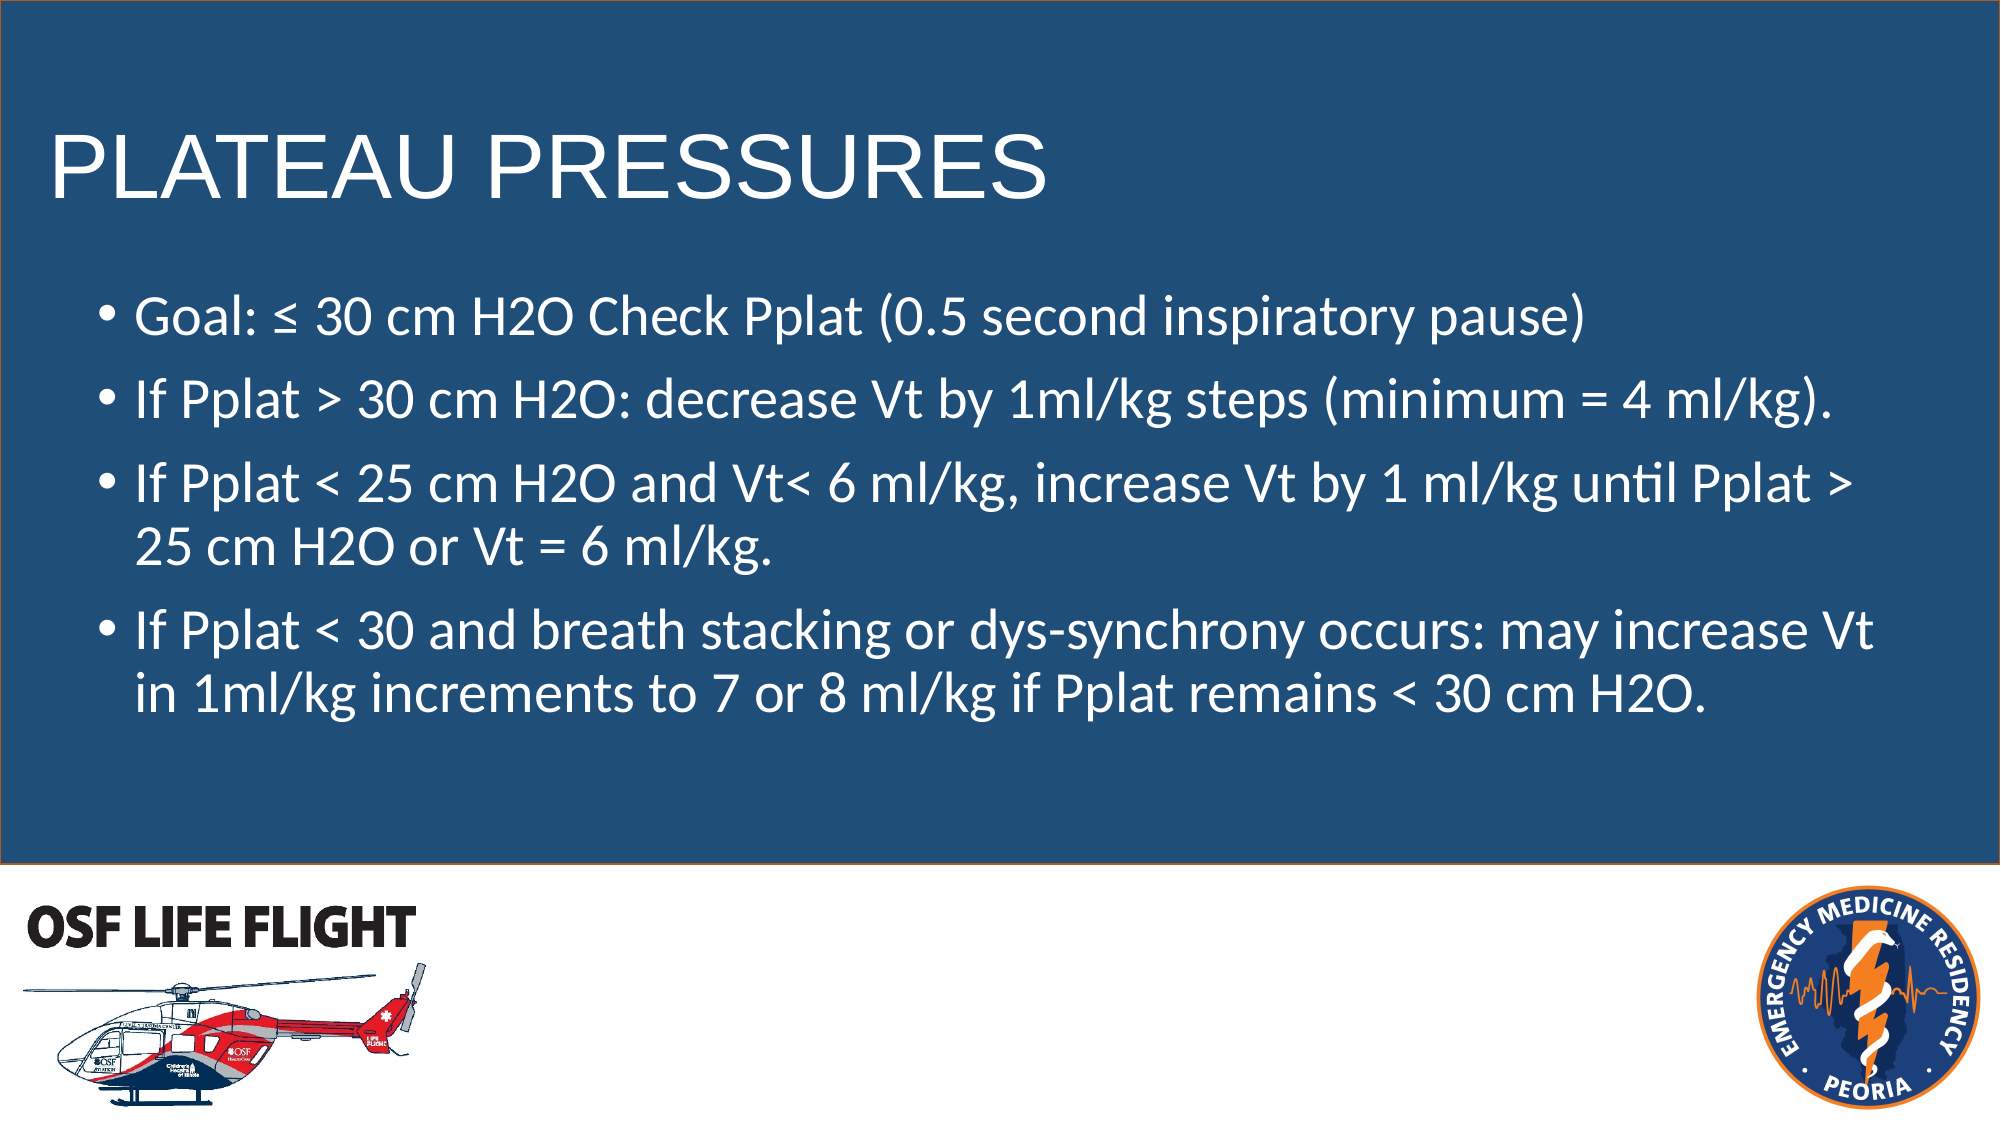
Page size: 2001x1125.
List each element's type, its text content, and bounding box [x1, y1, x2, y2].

list Goal: ≤ 30 cm H2O Check Pplat (0.5 second inspiratory pause) If Pplat > 30 cm H2O: decrease Vt by 1ml/kg steps (minimum = 4 ml/kg). If Pplat < 25 cm H2O and Vt< 6 ml/kg, increase Vt by 1 ml/kg until Pplat > 25 cm H2O or Vt = 6 ml/kg. If Pplat < 30 and breath stacking or dys-synchrony occurs: may increase Vt in 1ml/kg increments to 7 or 8 ml/kg if Pplat remains < 30 cm H2O. [82, 277, 1896, 794]
text_box [0, 0, 2000, 865]
picture [1756, 883, 1982, 1112]
picture [23, 890, 427, 1112]
title PLATEAU PRESSURES [33, 59, 1863, 278]
